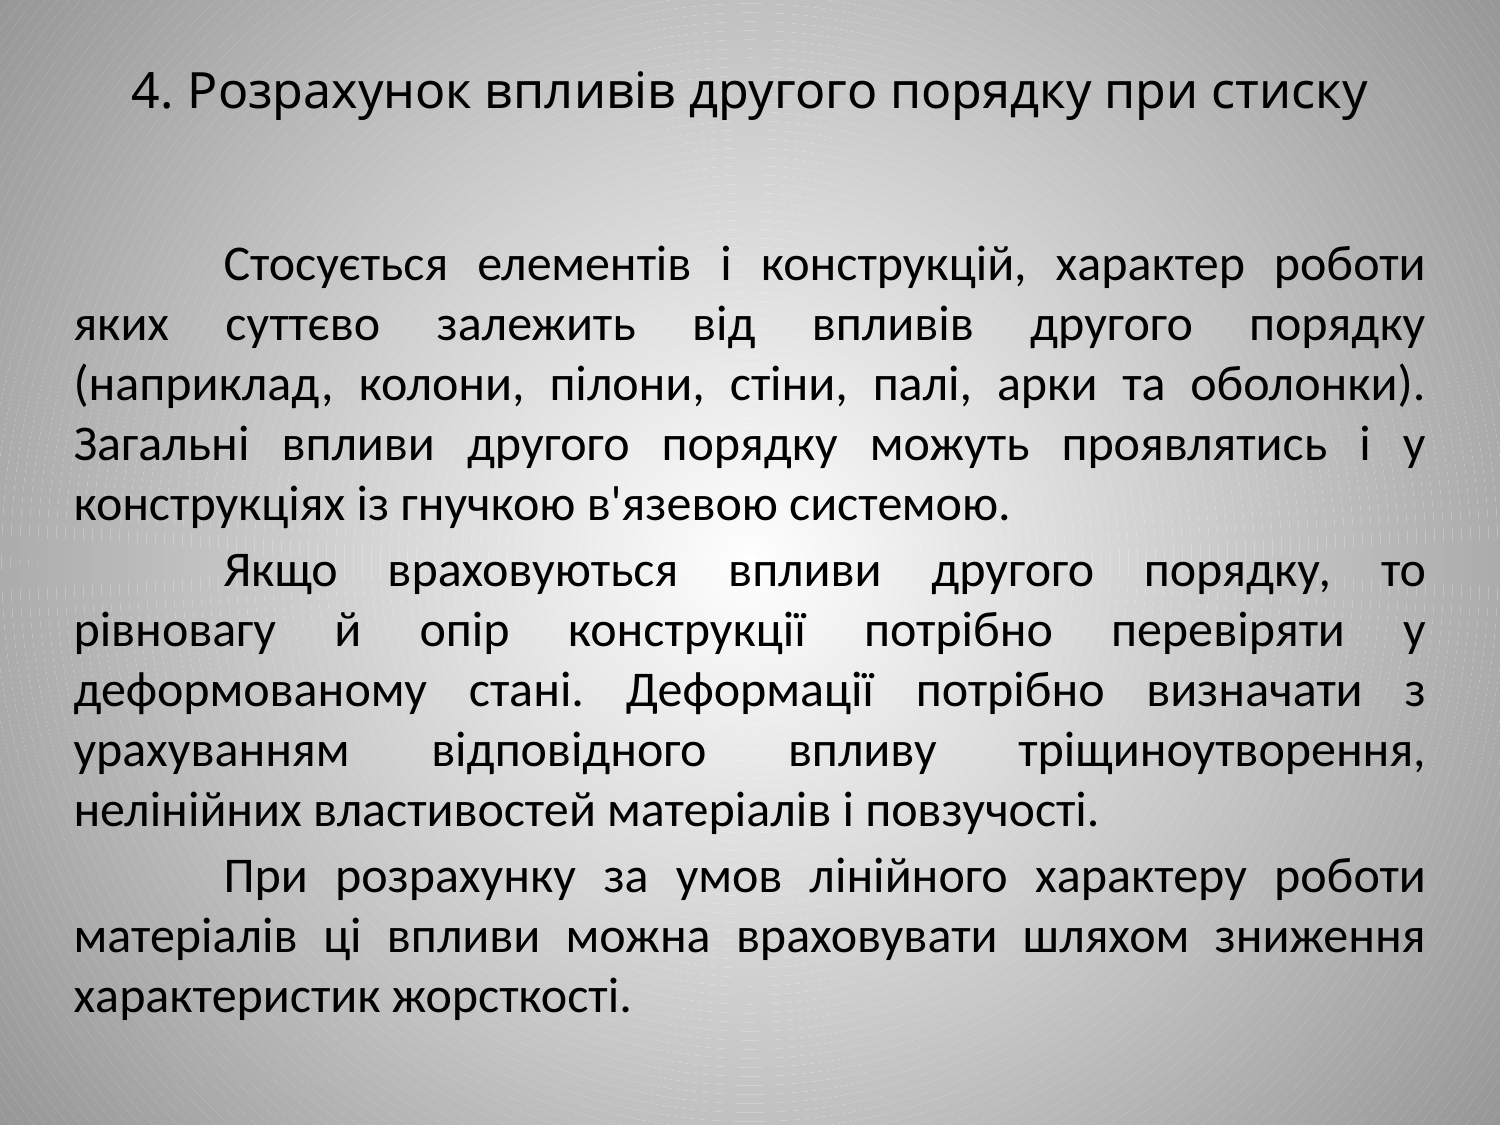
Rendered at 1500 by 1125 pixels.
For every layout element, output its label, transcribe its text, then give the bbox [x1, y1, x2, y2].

text_box 4. Розрахунок впливів другого порядку при стиску [46, 51, 1454, 126]
list Стосується елементів і конструкцій, характер роботи яких суттєво залежить від впливів другого порядку (наприклад, колони, пілони, стіни, палі, арки та оболонки). Загальні впливи другого порядку можуть проявлятись і у конструкціях із гнучкою в'язевою системою. Якщо враховуються впливи другого порядку, то рівновагу й опір конструкції потрібно перевіряти у деформованому стані. Деформації потрібно визначати з урахуванням відповідного впливу тріщиноутворення, нелінійних властивостей матеріалів і повзучості. При розрахунку за умов лінійного характеру роботи матеріалів ці впливи можна враховувати шляхом зниження характеристик жорсткості. [58, 222, 1442, 1091]
